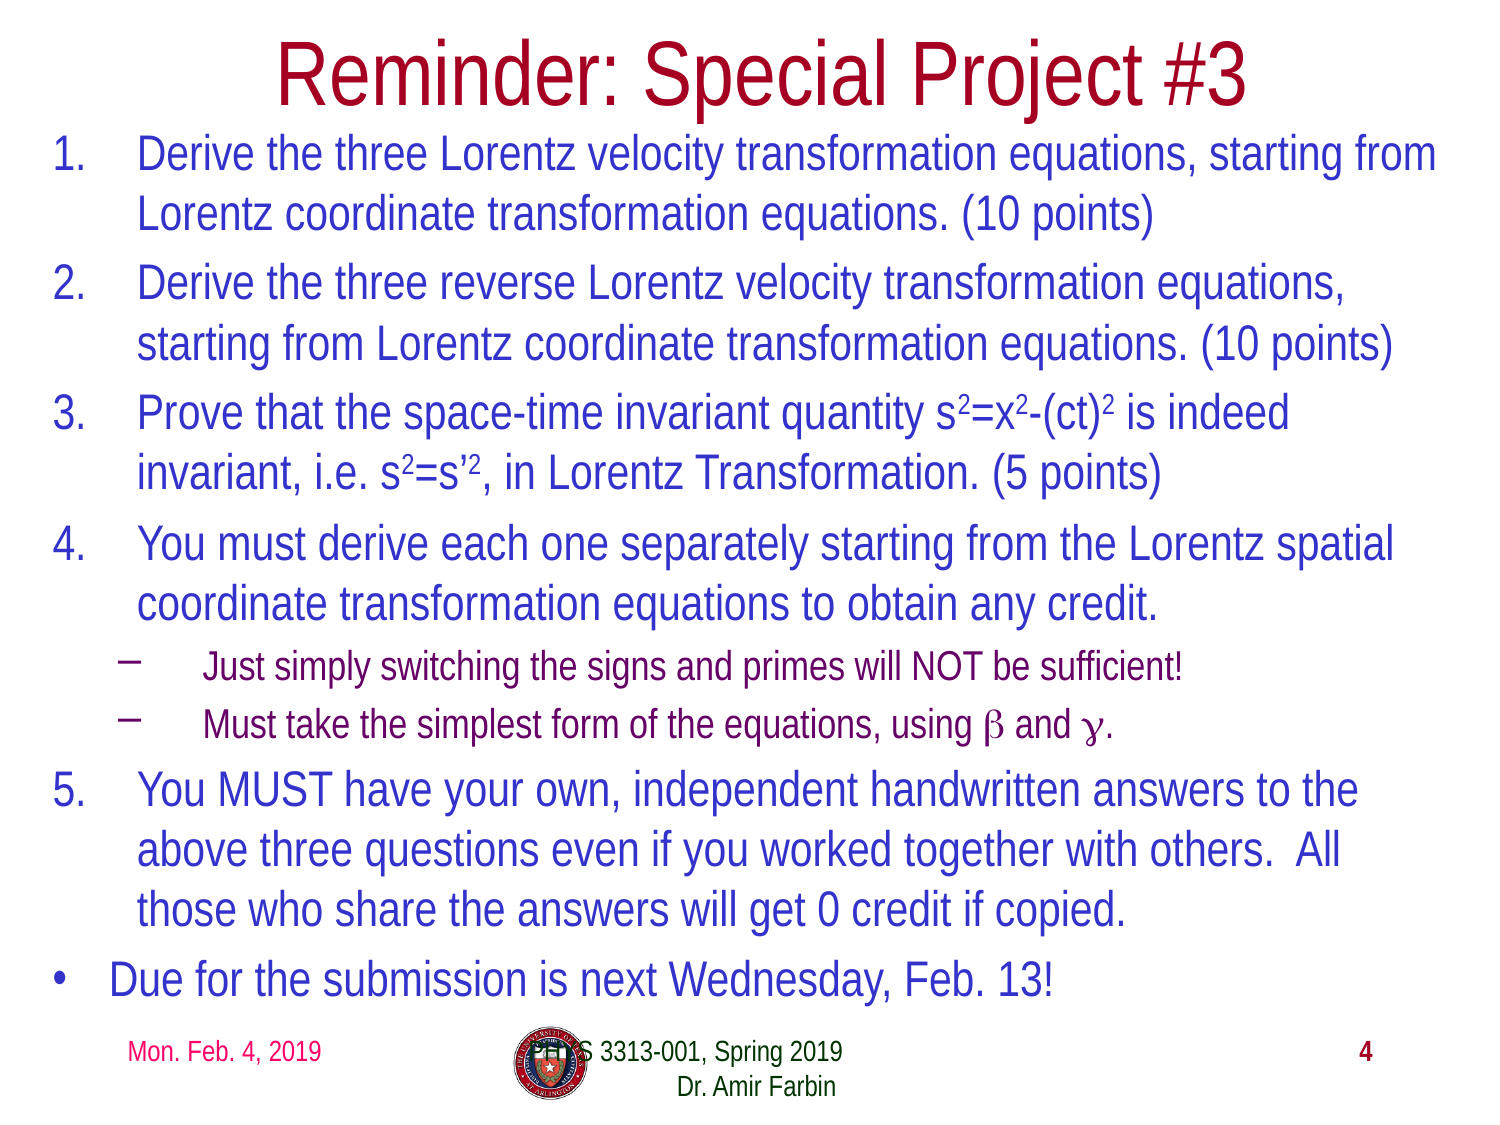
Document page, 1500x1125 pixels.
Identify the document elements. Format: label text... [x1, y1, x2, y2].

footer PHYS 3313-001, Spring 2019 Dr. Amir Farbin [512, 1026, 988, 1101]
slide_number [112, 1026, 426, 1101]
slide_number 4 [1074, 1026, 1388, 1101]
list Derive the three Lorentz velocity transformation equations, starting from Lorentz coordinate transformation equations. (10 points) Derive the three reverse Lorentz velocity transformation equations, starting from Lorentz coordinate transformation equations. (10 points) Prove that the space-time invariant quantity s2=x2-(ct)2 is indeed invariant, i.e. s2=s’2, in Lorentz Transformation. (5 points) You must derive each one separately starting from the Lorentz spatial coordinate transformation equations to obtain any credit. Just simply switching the signs and primes will NOT be sufficient! Must take the simplest form of the equations, using β and γ. You MUST have your own, independent handwritten answers to the above three questions even if you worked together with others. All those who share the answers will get 0 credit if copied. Due for the submission is next Wednesday, Feb. 13! [37, 112, 1463, 1026]
title Reminder: Special Project #3 [124, 0, 1401, 112]
